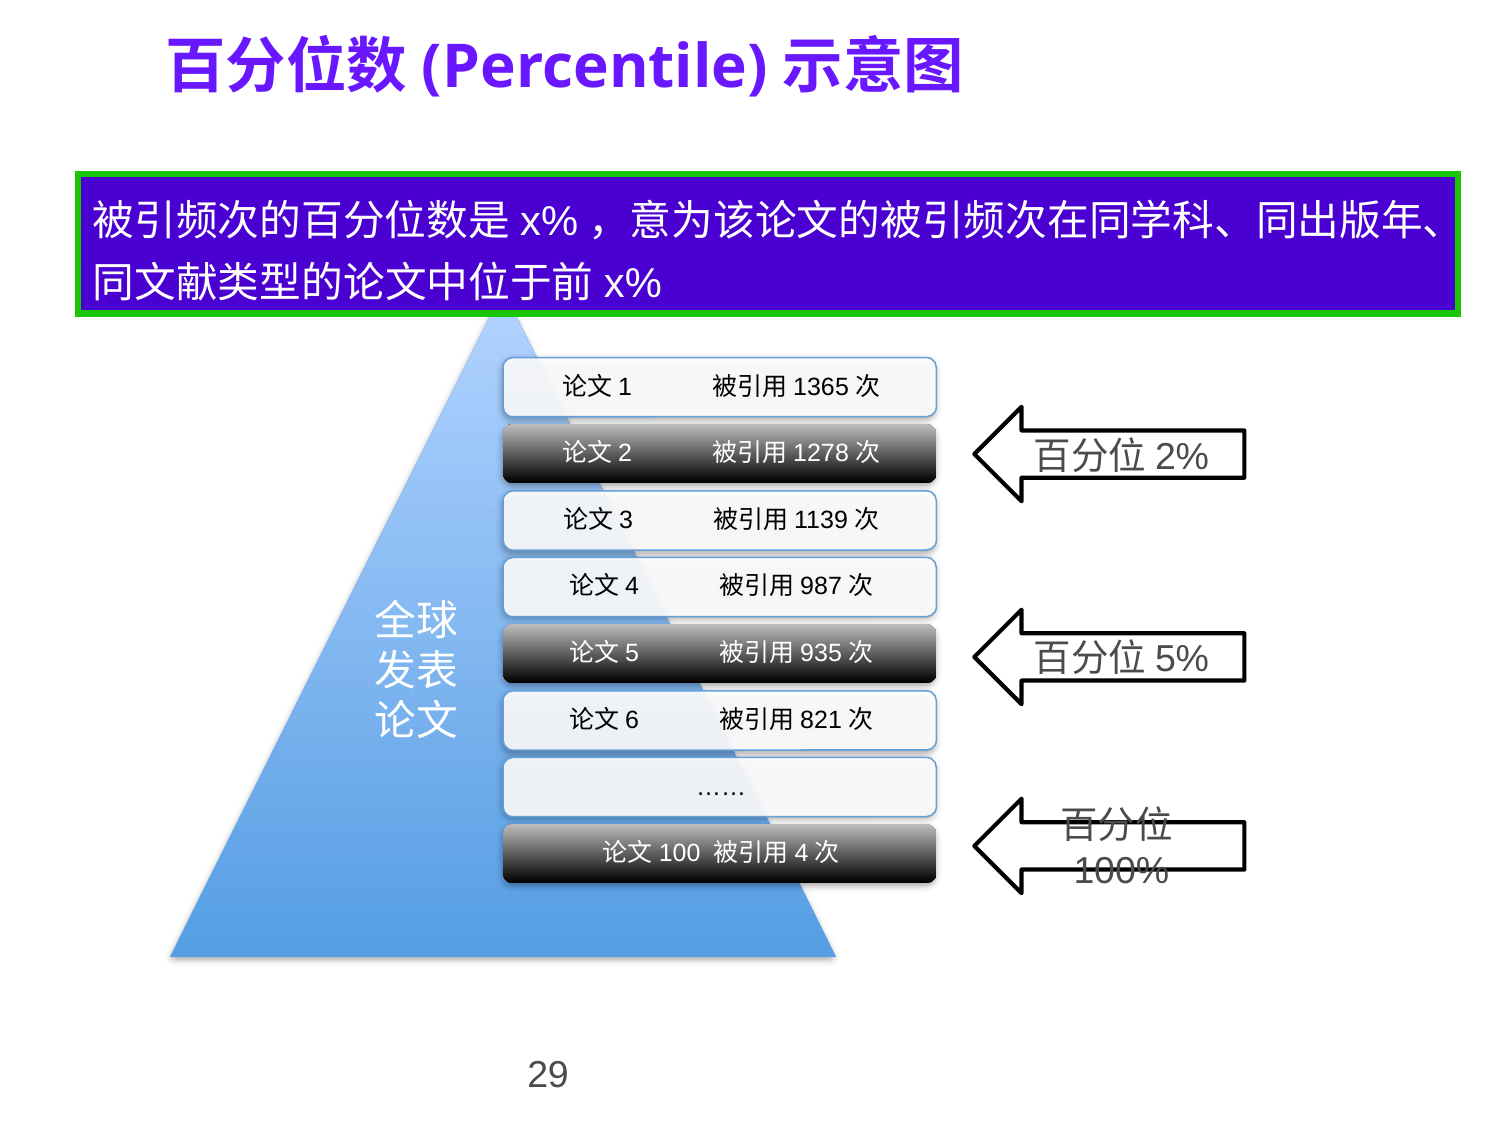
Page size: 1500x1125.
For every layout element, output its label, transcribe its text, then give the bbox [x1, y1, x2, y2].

title 百分位数(Percentile)示意图 [150, 19, 1360, 157]
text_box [52, 290, 1054, 958]
text_box 百分位100% [1057, 820, 1247, 872]
slide_number 29 [512, 1042, 988, 1103]
text_box 百分位5% [1057, 631, 1247, 683]
text_box 百分位2% [1057, 428, 1247, 480]
text_box 被引频次的百分位数是x%，意为该论文的被引频次在同学科、同出版年、同文献类型的论文中位于前x% [77, 173, 1458, 314]
